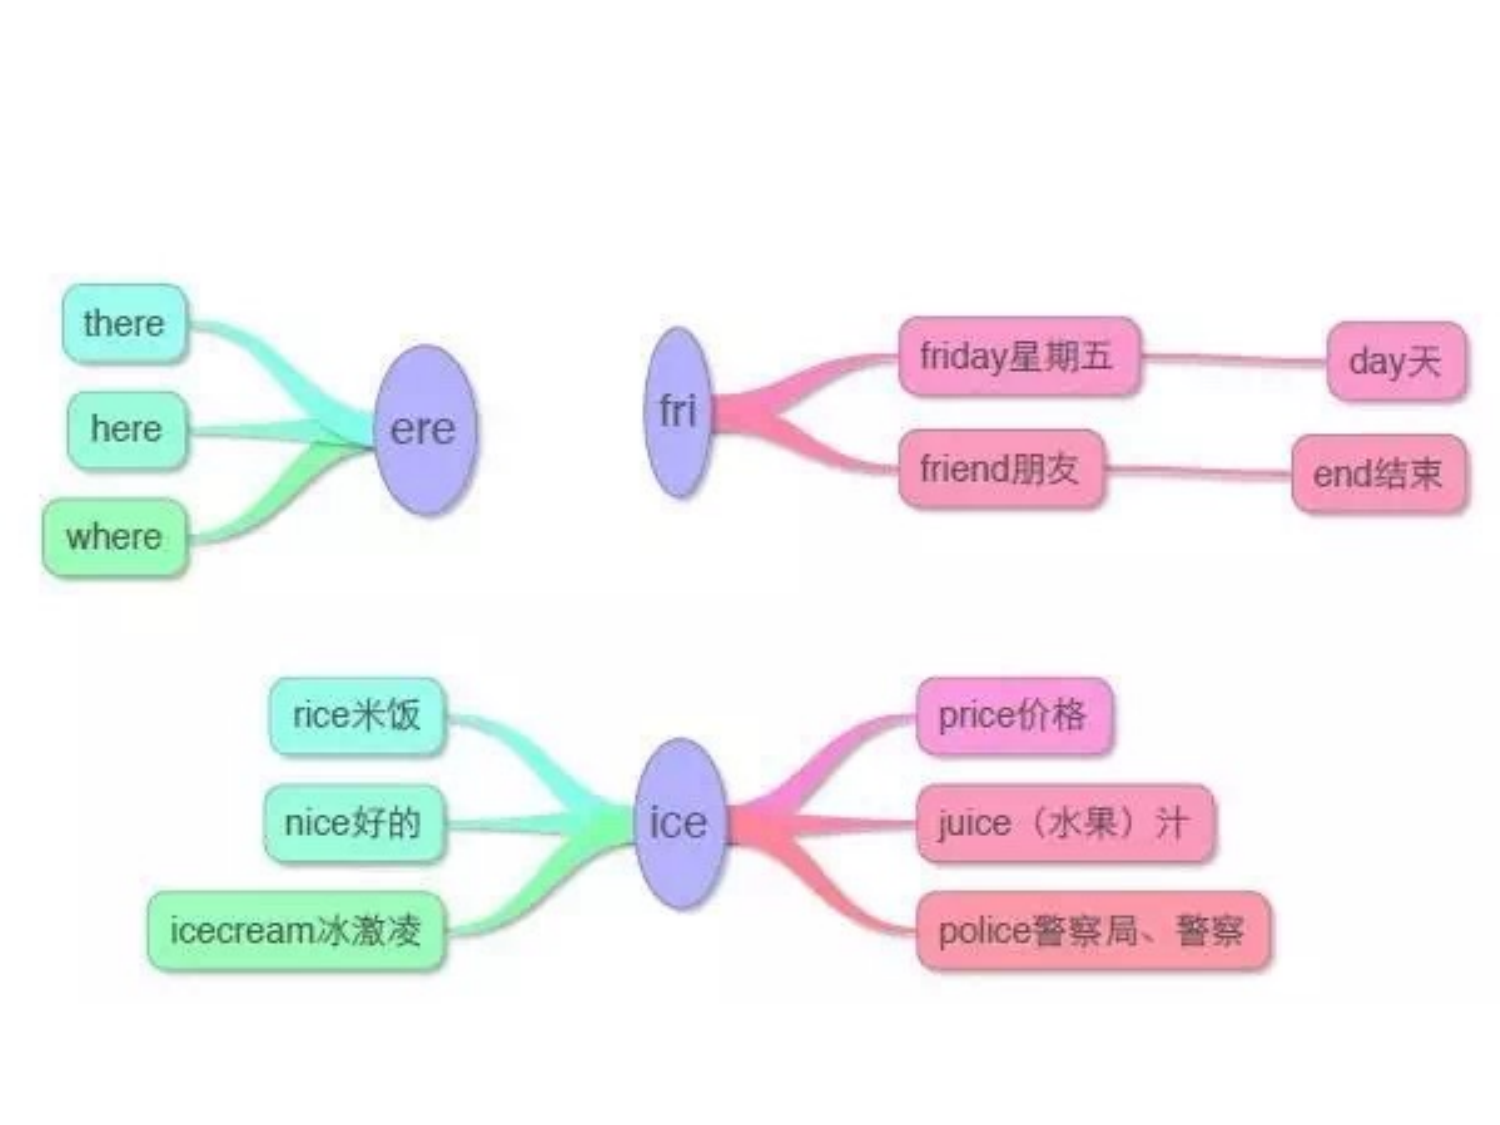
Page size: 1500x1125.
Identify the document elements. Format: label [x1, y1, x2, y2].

picture [0, 234, 1500, 1004]
